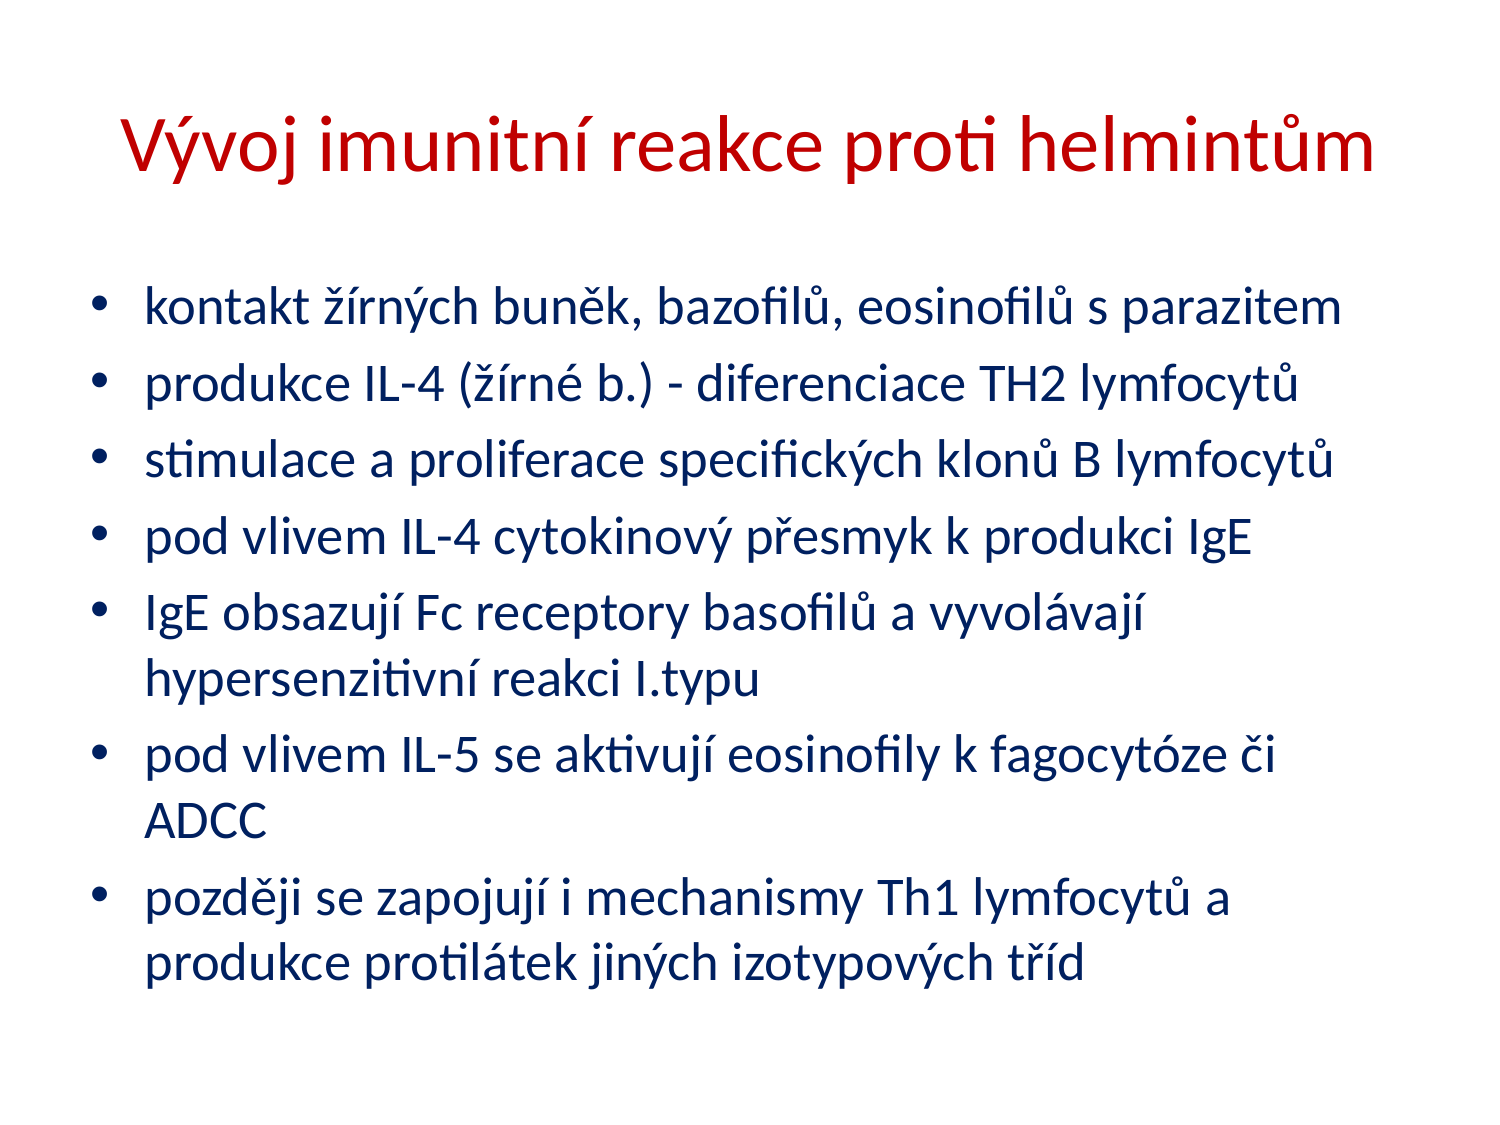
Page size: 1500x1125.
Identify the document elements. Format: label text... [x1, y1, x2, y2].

title Vývoj imunitní reakce proti helmintům [75, 45, 1425, 233]
list kontakt žírných buněk, bazofilů, eosinofilů s parazitem produkce IL-4 (žírné b.) - diferenciace TH2 lymfocytů stimulace a proliferace specifických klonů B lymfocytů pod vlivem IL-4 cytokinový přesmyk k produkci IgE IgE obsazují Fc receptory basofilů a vyvolávají hypersenzitivní reakci I.typu pod vlivem IL-5 se aktivují eosinofily k fagocytóze či ADCC později se zapojují i mechanismy Th1 lymfocytů a produkce protilátek jiných izotypových tříd [75, 262, 1425, 1005]
